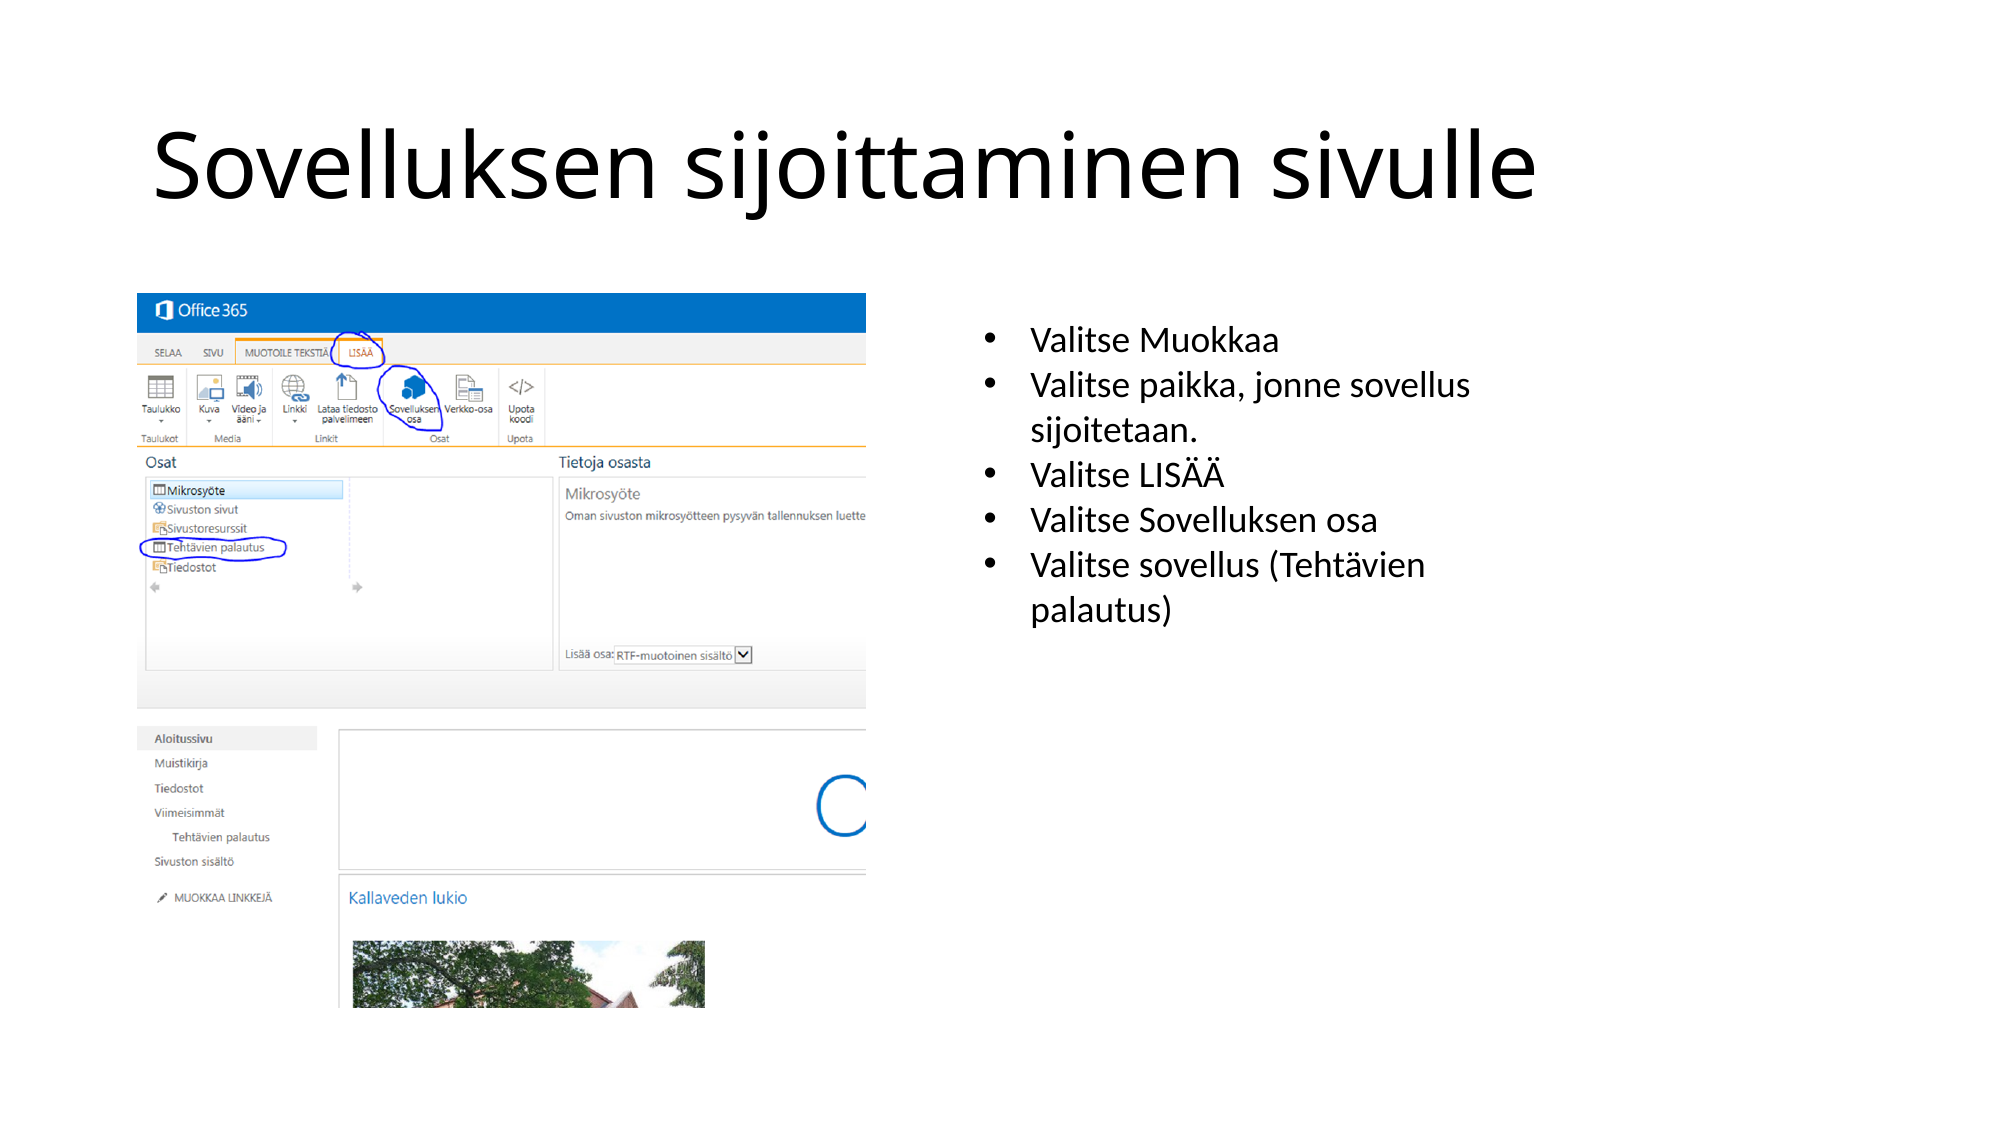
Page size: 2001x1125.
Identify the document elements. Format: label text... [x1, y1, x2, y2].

title Sovelluksen sijoittaminen sivulle [137, 59, 1863, 278]
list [137, 293, 866, 1008]
text_box Valitse Muokkaa Valitse paikka, jonne sovellus sijoitetaan. Valitse LISÄÄ Valitse Sovelluksen osa Valitse sovellus (Tehtävien palautus) [968, 307, 1571, 638]
